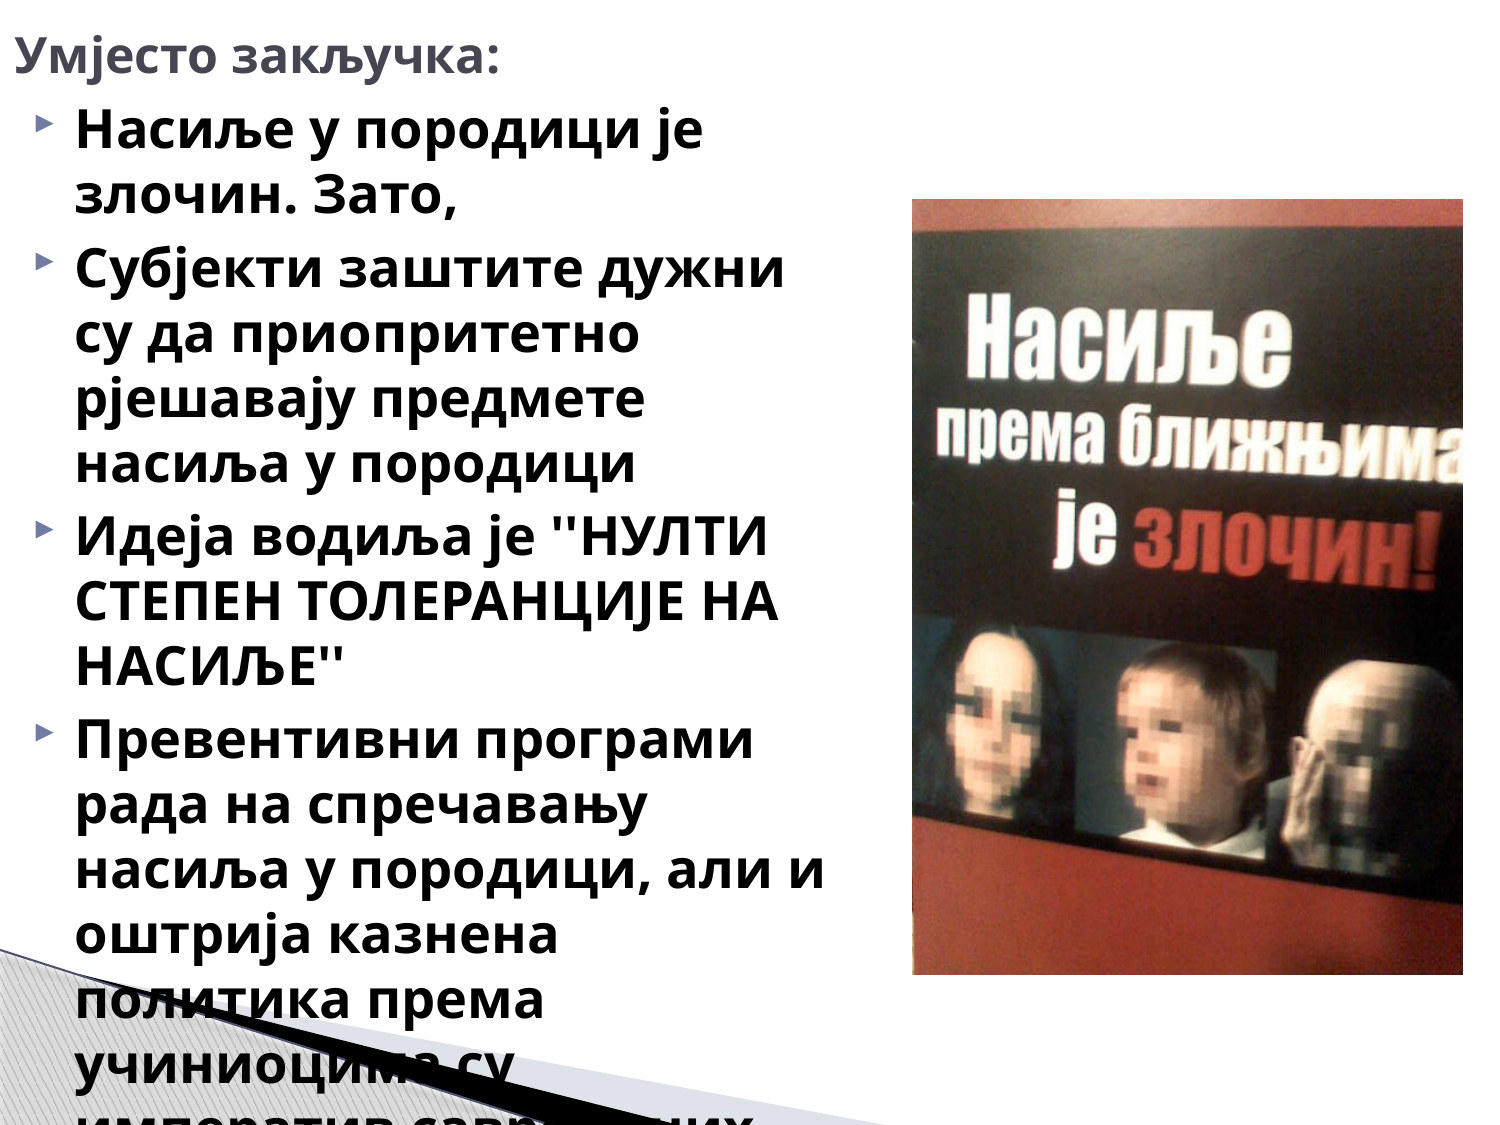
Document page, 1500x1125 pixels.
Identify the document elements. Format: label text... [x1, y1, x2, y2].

list Насиље у породици је злочин. Зато, Субјекти заштите дужни су да приопритетно рјешавају предмете насиља у породици Идеја водиља је ''НУЛТИ СТЕПЕН ТОЛЕРАНЦИЈЕ НА НАСИЉЕ'' Превентивни програми рада на спречавању насиља у породици, али и оштрија казнена политика према учиниоцима су императив савремених друштава [0, 88, 863, 950]
title Умјесто закључка: [0, 18, 888, 88]
picture [912, 199, 1463, 976]
